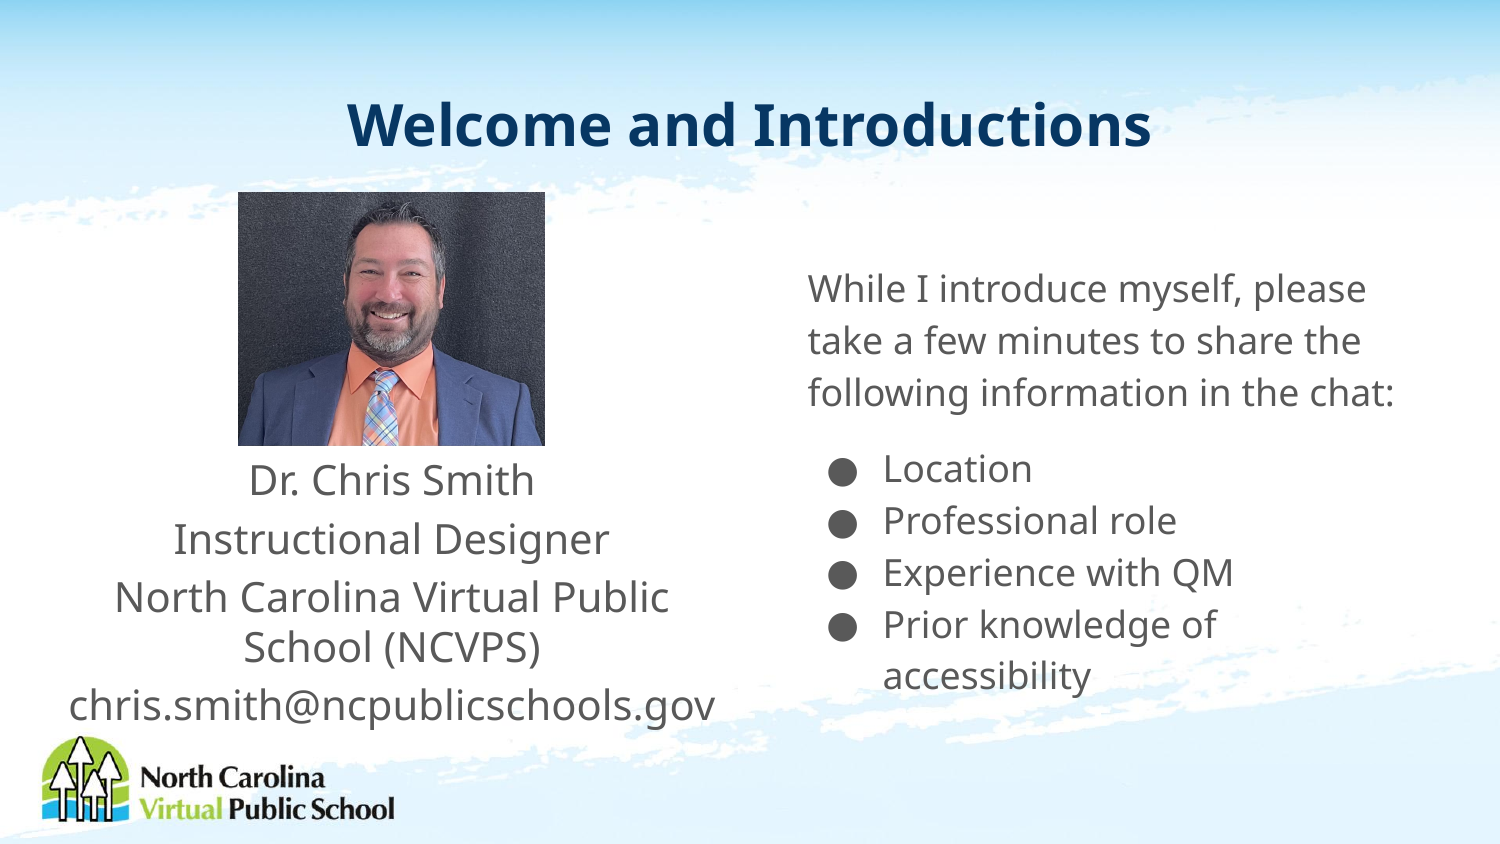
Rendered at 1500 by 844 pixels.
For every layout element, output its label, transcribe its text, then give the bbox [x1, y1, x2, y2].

list While I introduce myself, please take a few minutes to share the following information in the chat: Location Professional role Experience with QM Prior knowledge of accessibility [792, 243, 1449, 675]
list Dr. Chris Smith Instructional Designer North Carolina Virtual Public School (NCVPS) chris.smith@ncpublicschools.gov [51, 189, 733, 750]
title Welcome and Introductions [51, 72, 1449, 167]
picture [0, 0, 1500, 844]
